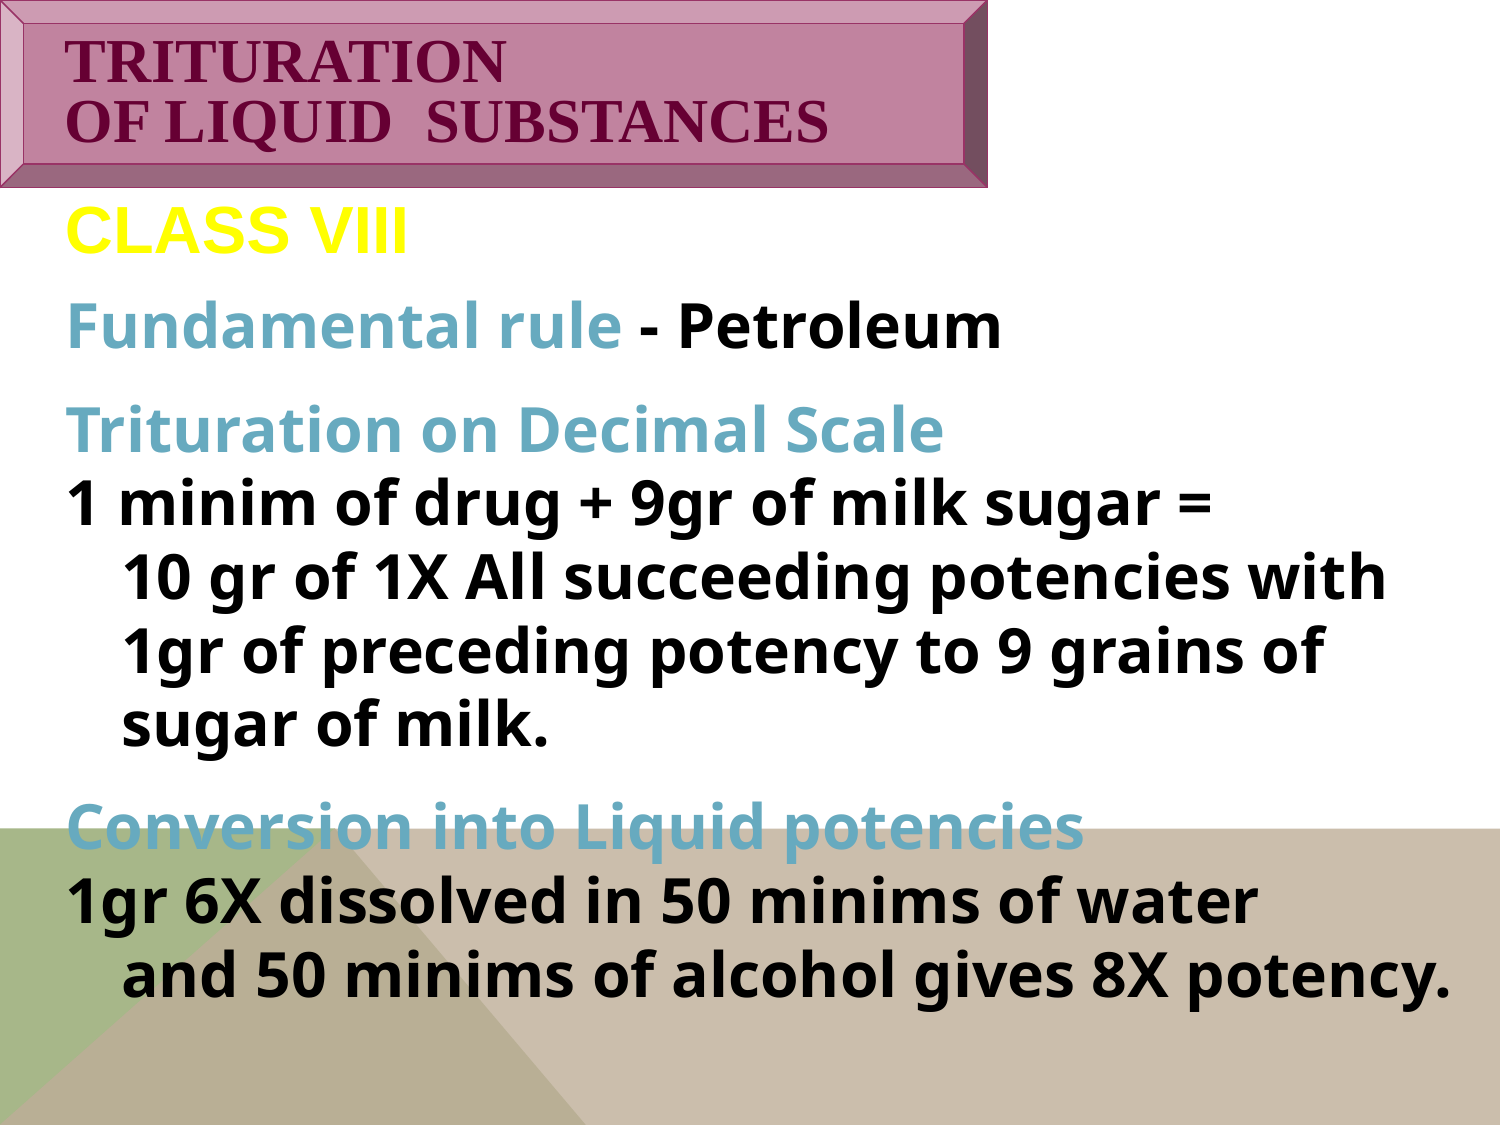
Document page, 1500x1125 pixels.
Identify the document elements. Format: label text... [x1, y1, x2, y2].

list Fundamental rule - Petroleum Trituration on Decimal Scale 1 minim of drug + 9gr of milk sugar = 10 gr of 1X All succeeding potencies with 1gr of preceding potency to 9 grains of sugar of milk. Conversion into Liquid potencies 1gr 6X dissolved in 50 minims of water and 50 minims of alcohol gives 8X potency. [50, 287, 1500, 1088]
text_box TRITURATION OF LIQUID SUBSTANCES [49, 27, 906, 163]
text_box CLASS VIII [50, 179, 425, 275]
text_box [0, 0, 988, 188]
